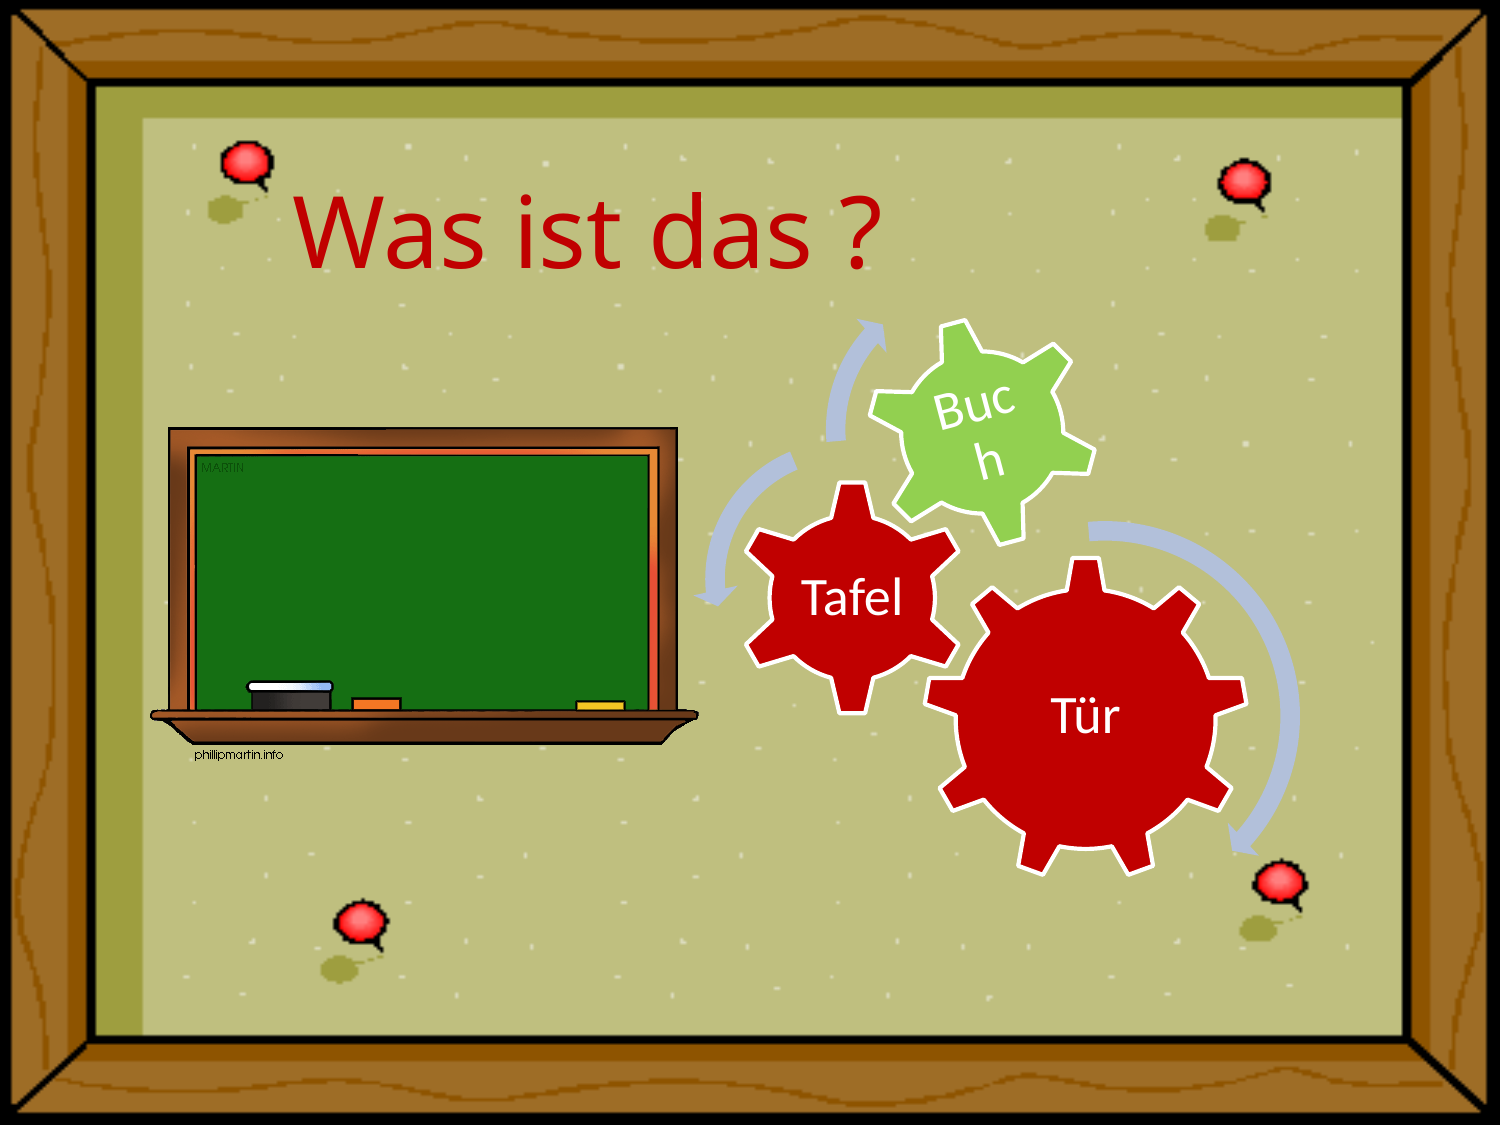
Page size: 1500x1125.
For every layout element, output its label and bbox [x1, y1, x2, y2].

text_box [501, 290, 1404, 882]
picture [0, 0, 1500, 1125]
